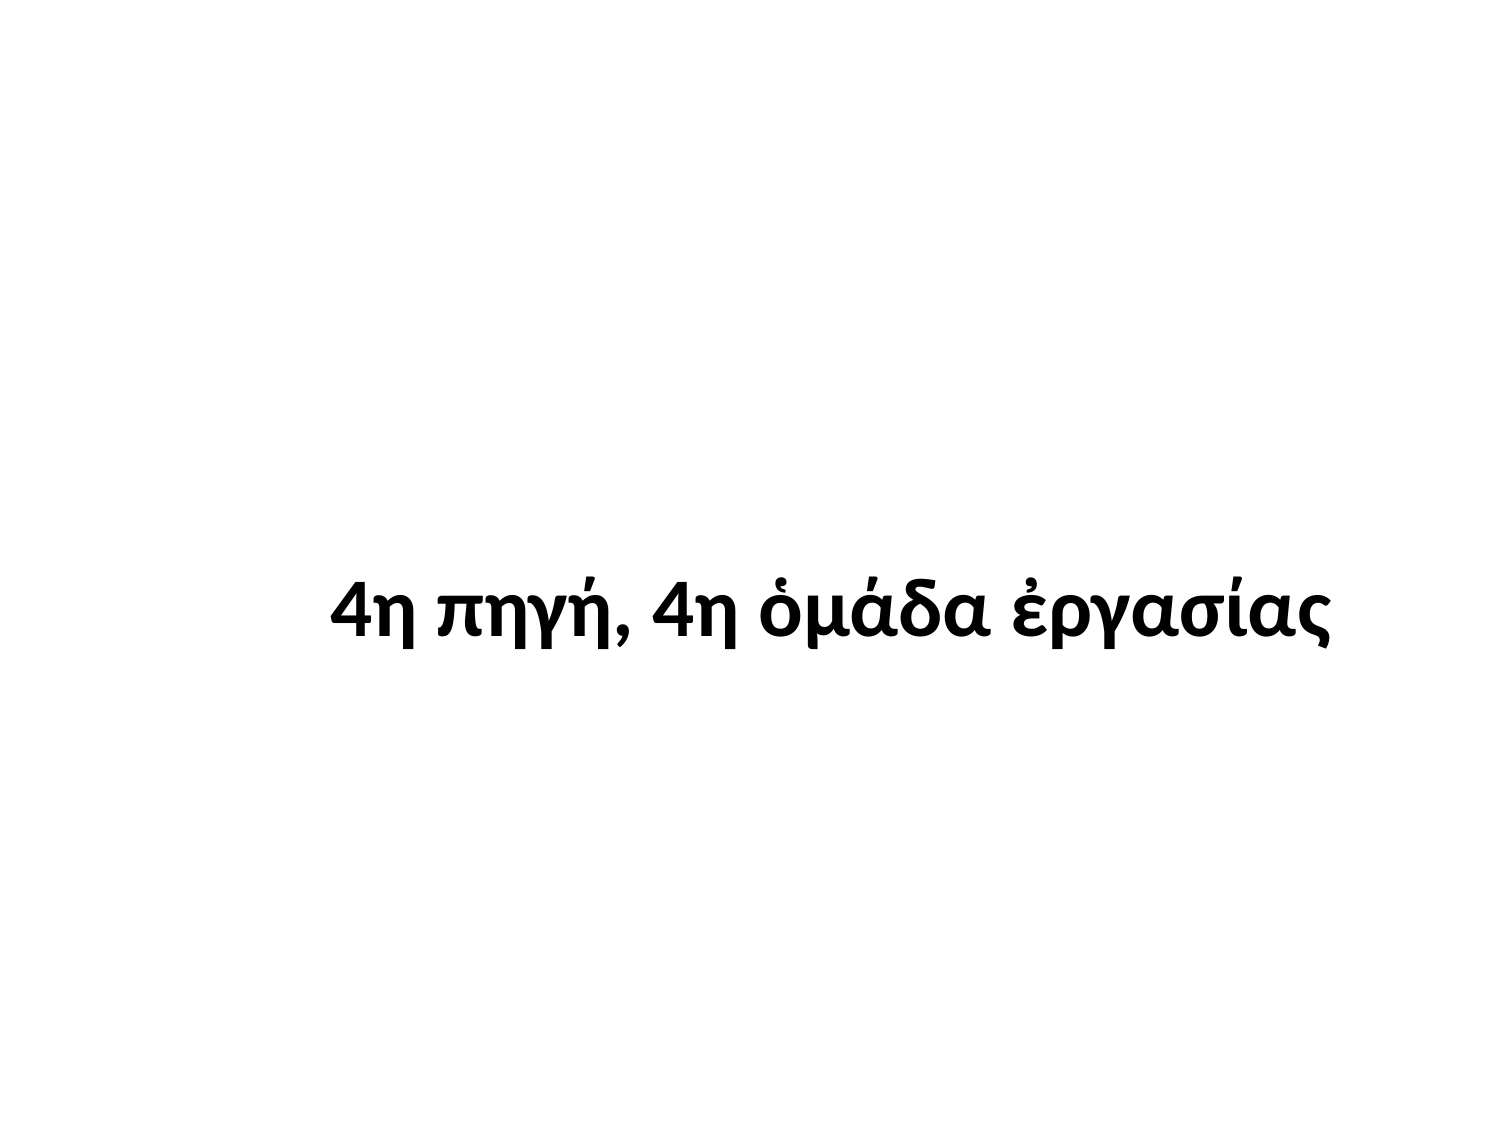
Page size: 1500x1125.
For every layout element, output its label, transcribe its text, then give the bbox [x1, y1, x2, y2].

list 4η πηγή, 4η ὁμάδα ἐργασίας [75, 262, 1425, 1005]
